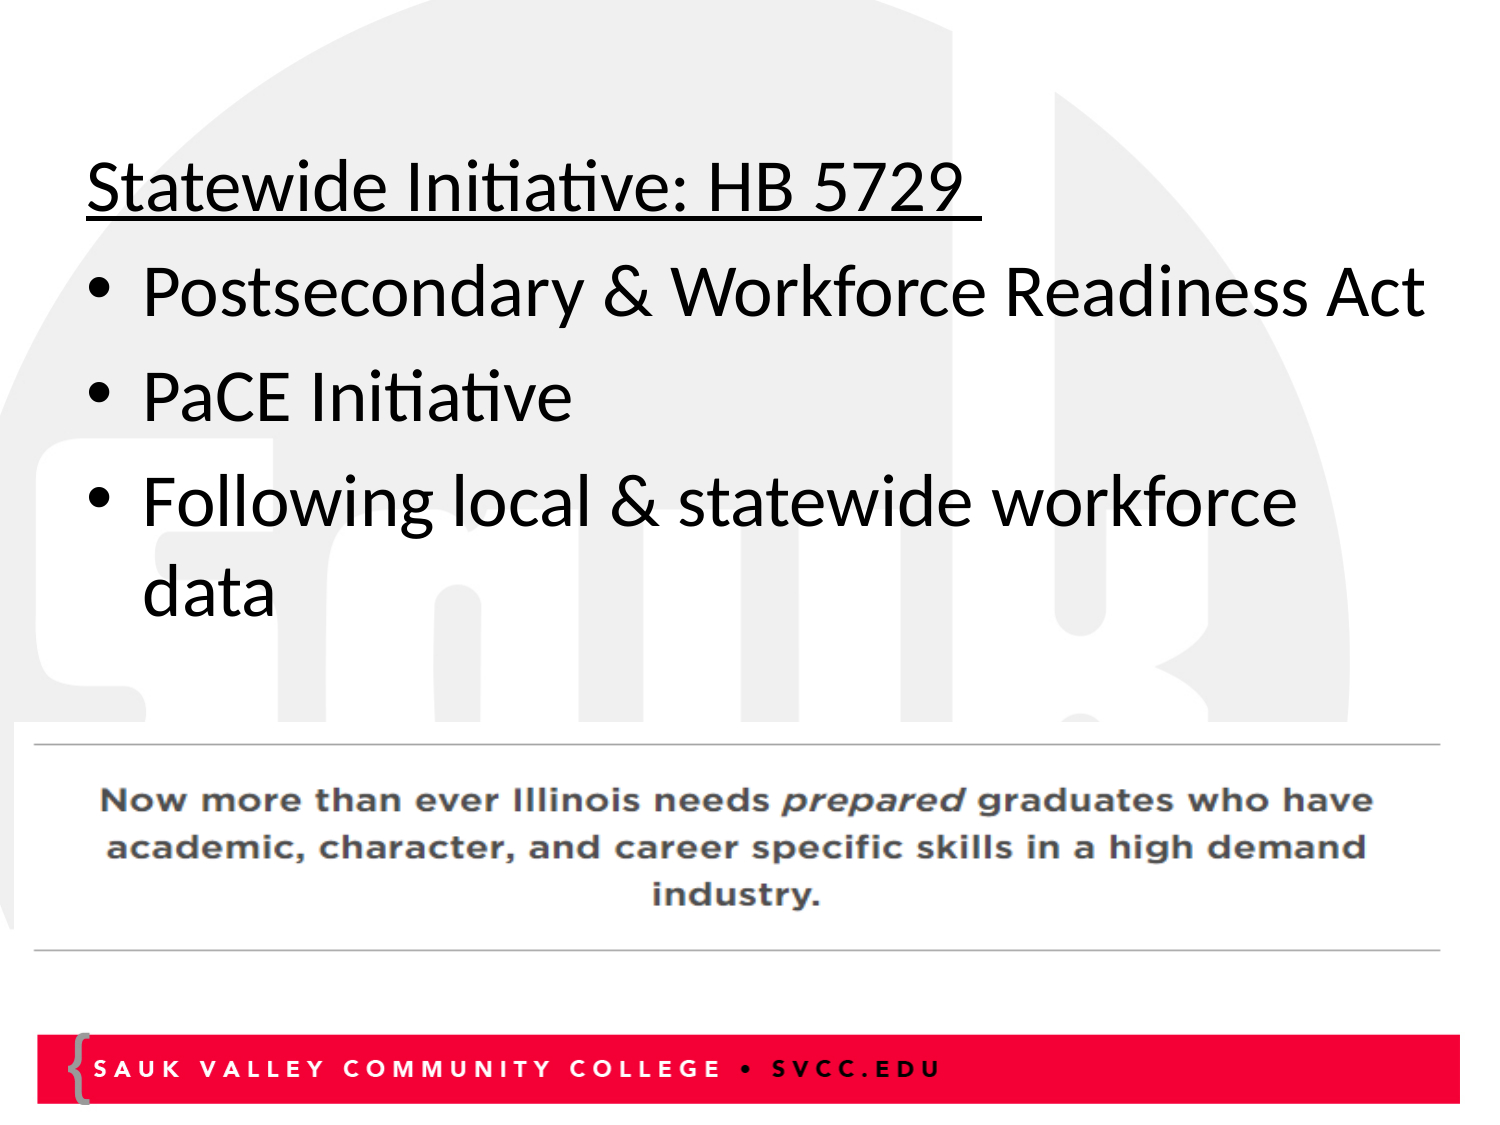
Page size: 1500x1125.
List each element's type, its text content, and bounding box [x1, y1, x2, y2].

list Statewide Initiative: HB 5729 Postsecondary & Workforce Readiness Act PaCE Initiative Following local & statewide workforce data [71, 128, 1446, 721]
picture [0, 0, 1500, 1125]
